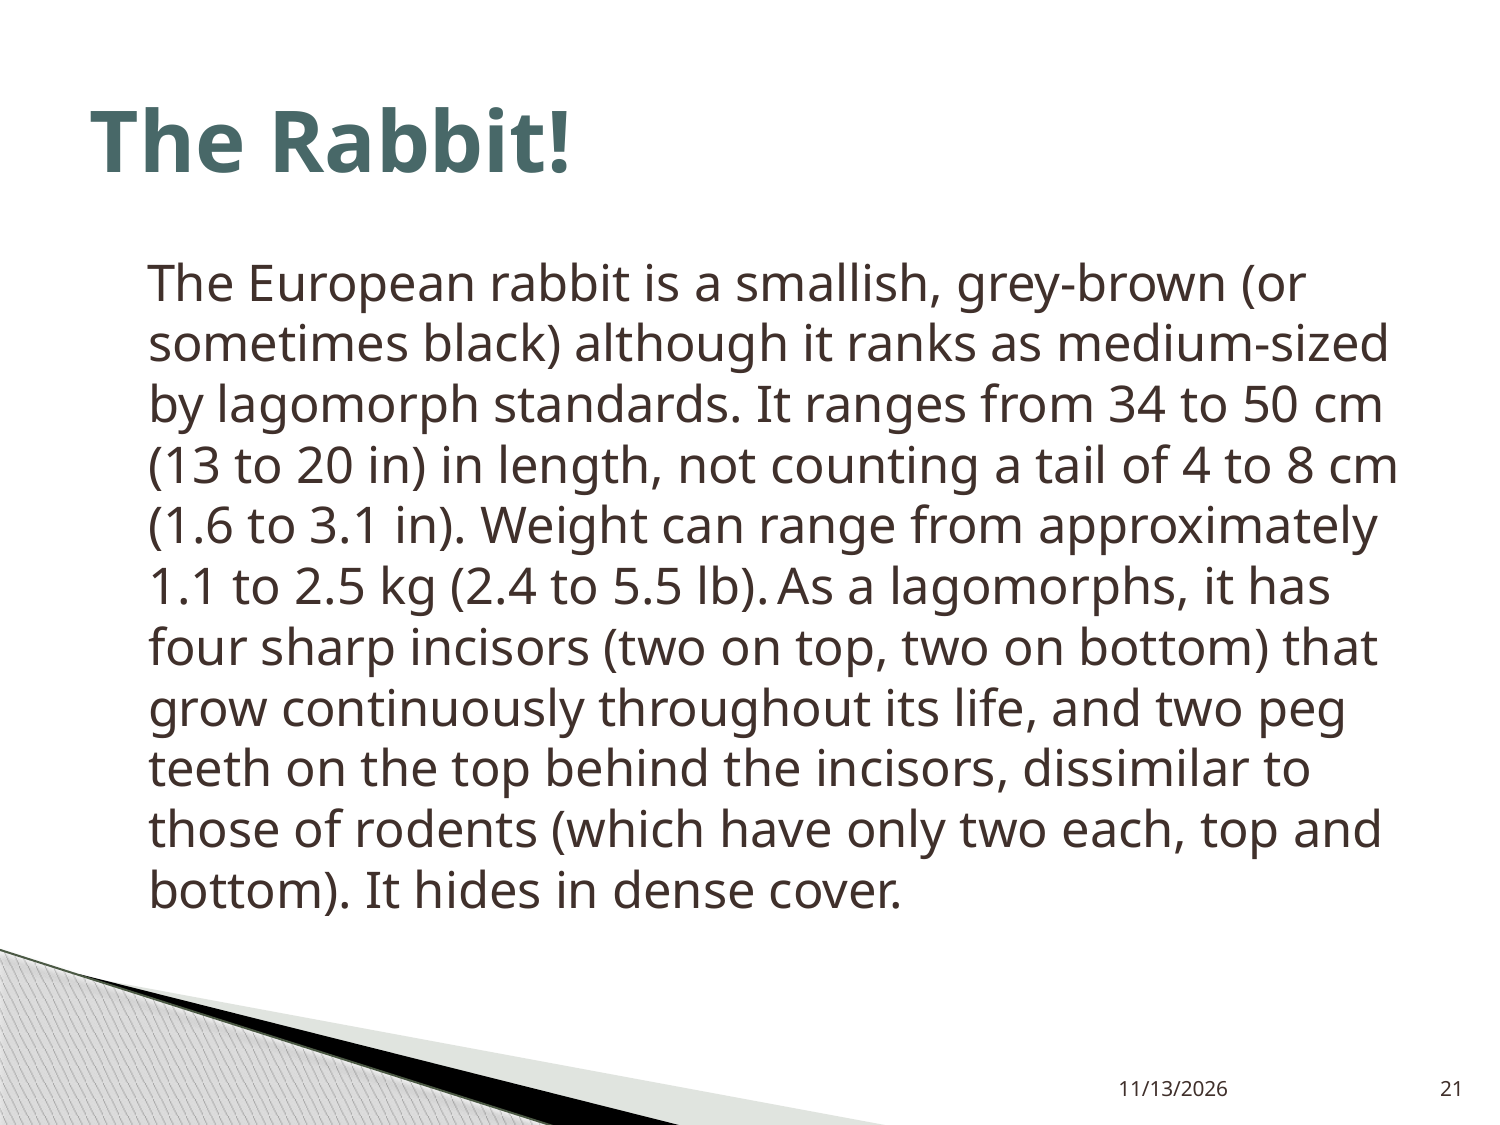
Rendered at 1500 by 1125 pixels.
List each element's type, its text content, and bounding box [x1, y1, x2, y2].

list The European rabbit is a smallish, grey-brown (or sometimes black) although it ranks as medium-sized by lagomorph standards. It ranges from 34 to 50 cm (13 to 20 in) in length, not counting a tail of 4 to 8 cm (1.6 to 3.1 in). Weight can range from approximately 1.1 to 2.5 kg (2.4 to 5.5 lb). As a lagomorphs, it has four sharp incisors (two on top, two on bottom) that grow continuously throughout its life, and two peg teeth on the top behind the incisors, dissimilar to those of rodents (which have only two each, top and bottom). It hides in dense cover. [75, 243, 1425, 986]
slide_number 21 [1418, 1051, 1479, 1112]
title The Rabbit! [75, 45, 1425, 233]
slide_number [1103, 1051, 1418, 1112]
